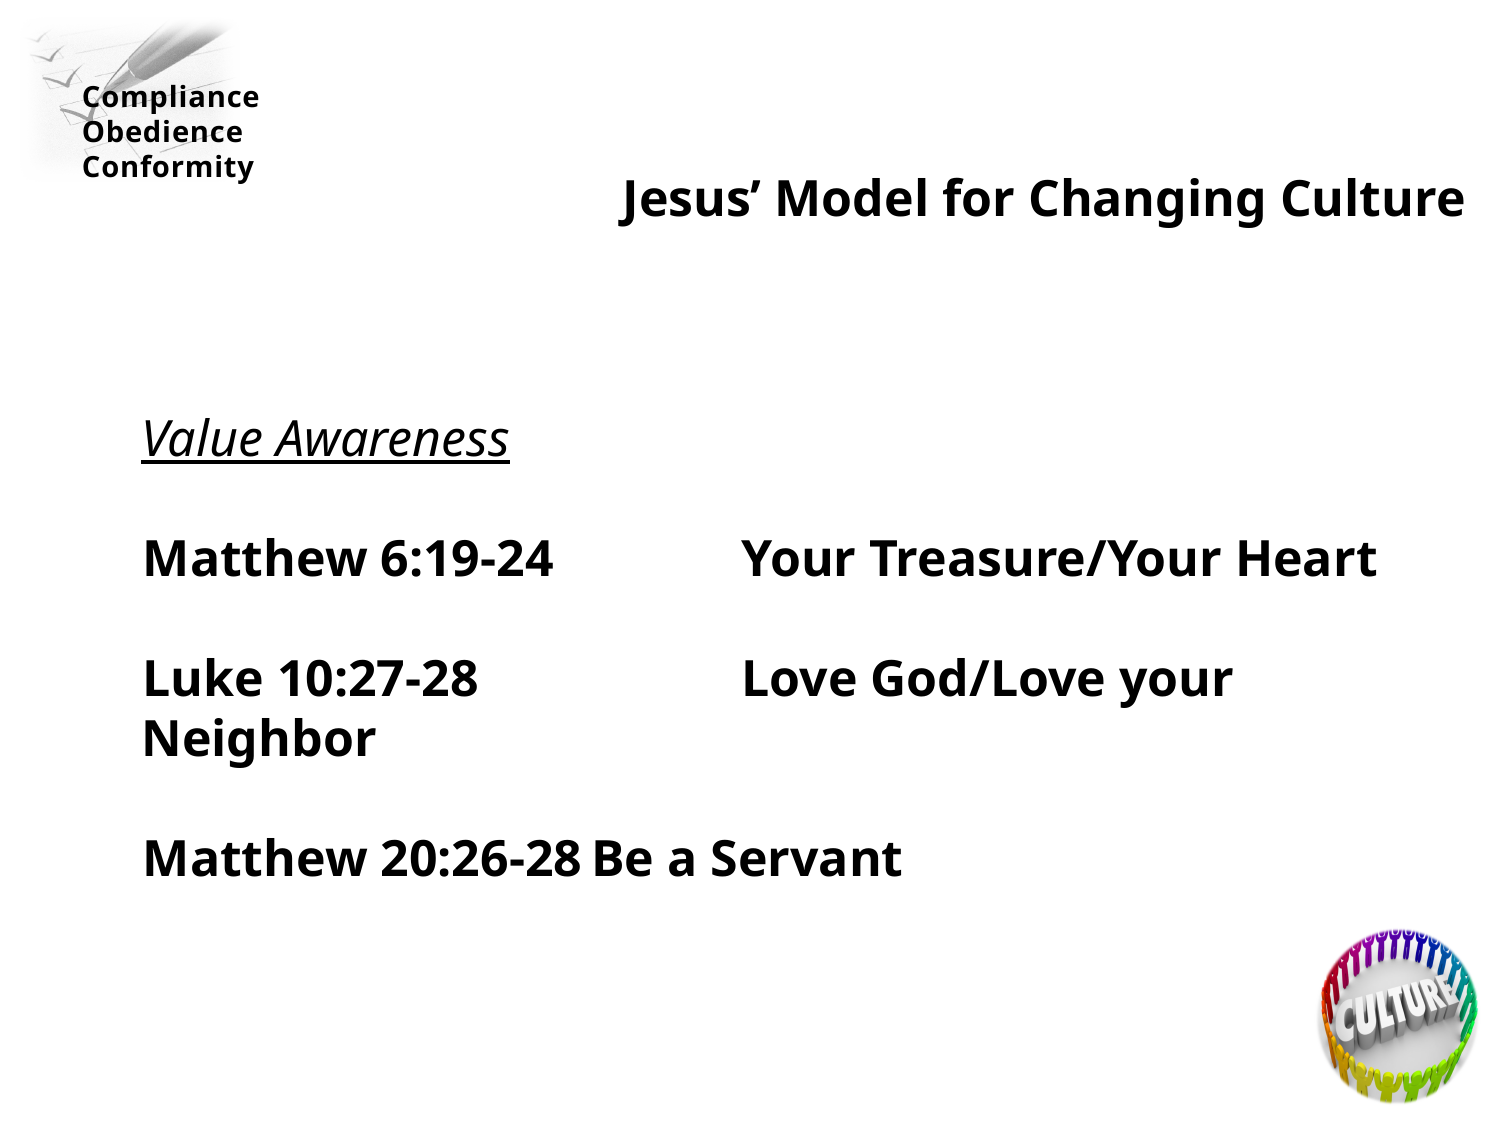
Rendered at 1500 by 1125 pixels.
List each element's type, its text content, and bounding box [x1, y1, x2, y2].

text_box Jesus’ Model for Changing Culture Value Awareness Matthew 6:19-24 Your Treasure/Your Heart Luke 10:27-28 Love God/Love your Neighbor Matthew 20:26-28 Be a Servant [70, 158, 1481, 1014]
picture [19, 16, 241, 183]
text_box Compliance Obedience Conformity [241, 72, 1046, 158]
picture [1314, 927, 1481, 1106]
